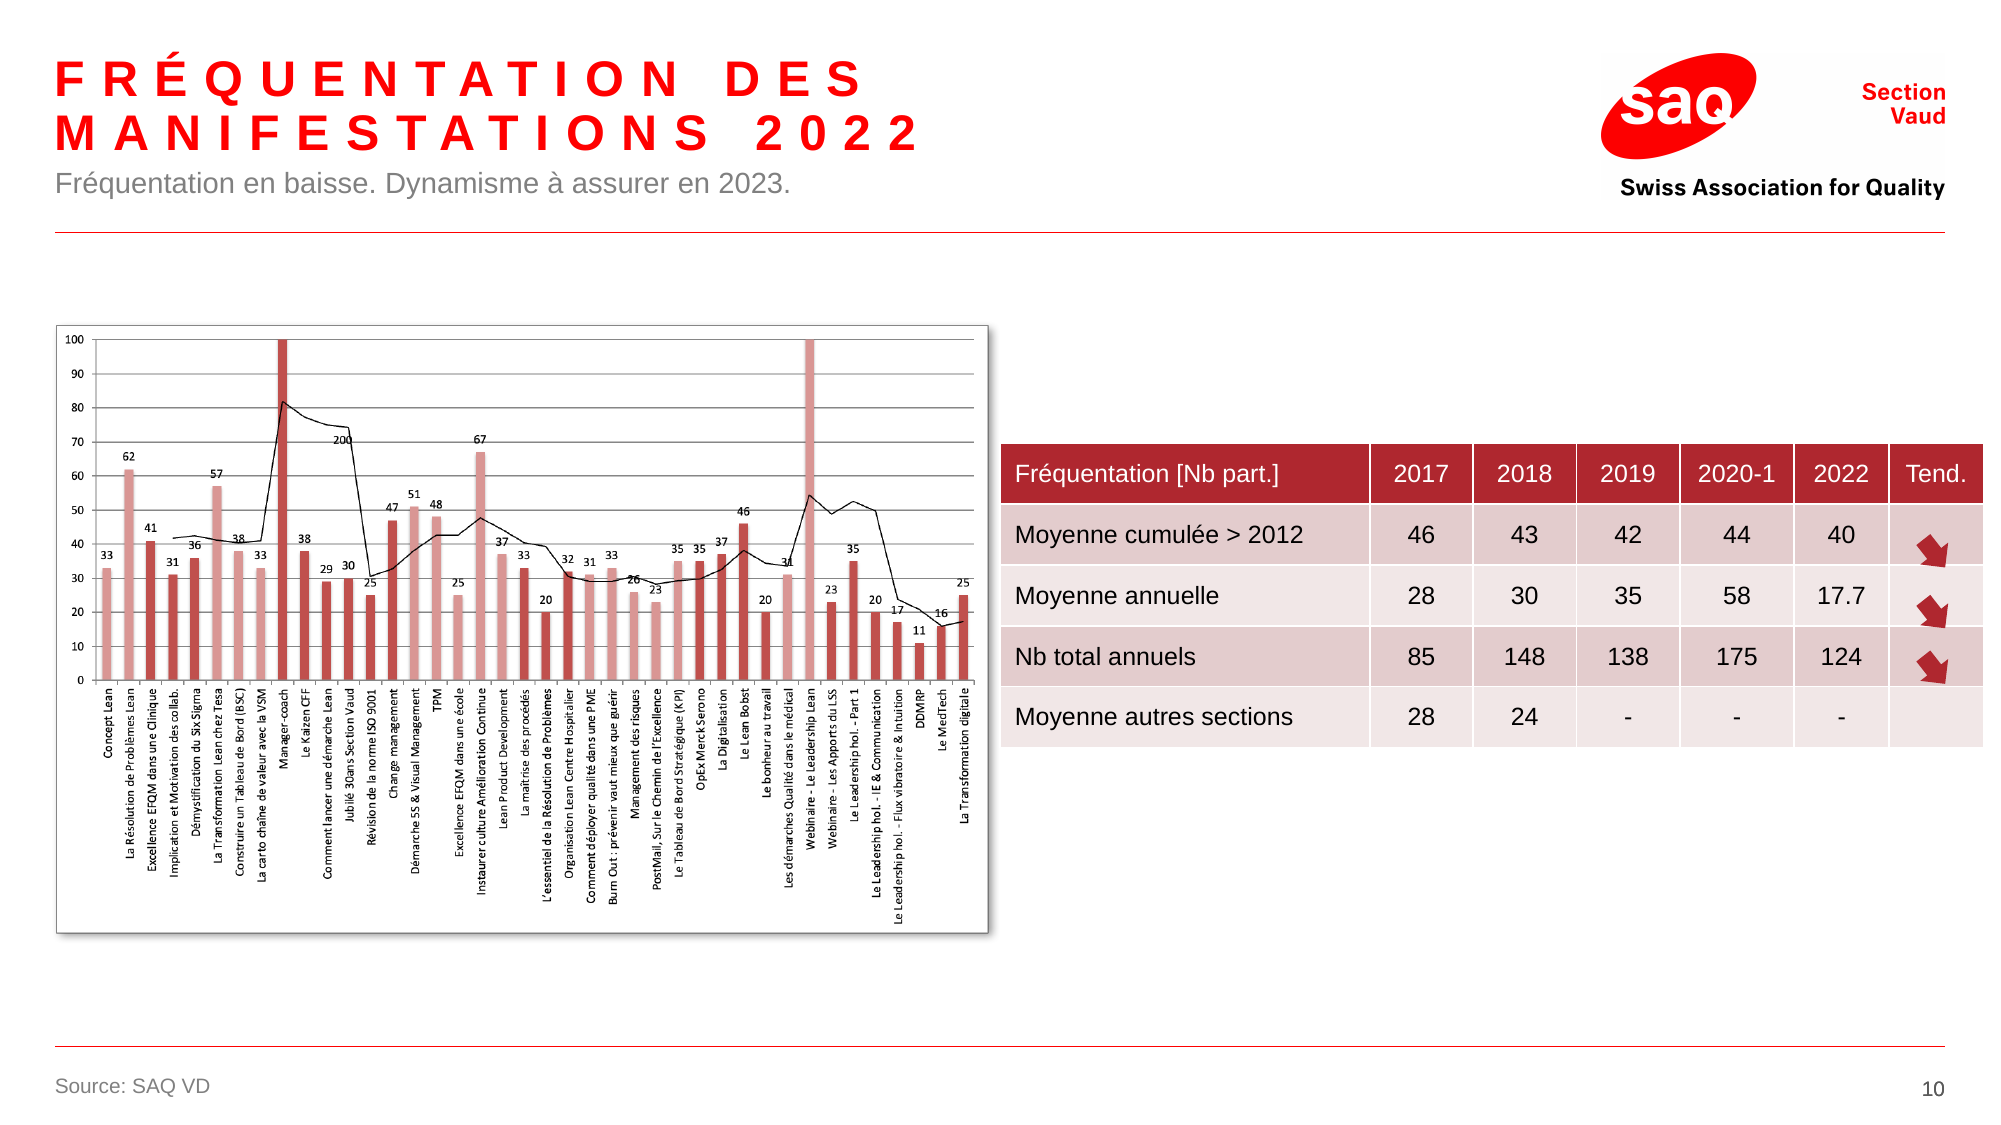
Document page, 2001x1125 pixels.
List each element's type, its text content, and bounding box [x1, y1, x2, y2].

table_cell 42 [1577, 505, 1679, 564]
list Fréquentation en baisse. Dynamisme à assurer en 2023. [55, 163, 1573, 200]
list Source: SAQ VD [55, 1073, 1573, 1099]
table_cell 30 [1474, 566, 1576, 625]
table_header 2022 [1795, 444, 1888, 503]
table_cell Moyenne annuelle [1001, 566, 1369, 625]
text_box [1915, 649, 1949, 685]
table_cell 24 [1474, 687, 1576, 747]
table_cell 46 [1371, 505, 1472, 564]
table_cell 124 [1795, 627, 1888, 686]
text_box [1915, 533, 1949, 569]
table_cell - [1681, 687, 1793, 747]
table_cell 35 [1577, 566, 1679, 625]
table_cell 43 [1474, 505, 1576, 564]
table_header 2019 [1577, 444, 1679, 503]
table_header 2017 [1371, 444, 1472, 503]
text_box [1915, 594, 1949, 629]
table_cell Moyenne autres sections [1001, 687, 1369, 747]
table_header 2018 [1474, 444, 1576, 503]
picture [55, 324, 989, 934]
table_cell [1890, 687, 1983, 747]
table_header Fréquentation [Nb part.] [1001, 444, 1369, 503]
table_cell 17.7 [1795, 566, 1888, 625]
table_cell 85 [1371, 627, 1472, 686]
table_cell 28 [1371, 566, 1472, 625]
table_header 2020-1 [1681, 444, 1793, 503]
table_cell 138 [1577, 627, 1679, 686]
table_cell 28 [1371, 687, 1472, 747]
picture [1601, 53, 1945, 200]
table_cell - [1577, 687, 1679, 747]
table_cell 58 [1681, 566, 1793, 625]
table_cell 44 [1681, 505, 1793, 564]
table_cell 40 [1795, 505, 1888, 564]
title Fréquentation des manifestations 2022 [55, 53, 1573, 108]
table_cell [1890, 566, 1983, 625]
table_cell Moyenne cumulée > 2012 [1001, 505, 1369, 564]
table_cell - [1795, 687, 1888, 747]
table_cell [1890, 505, 1983, 564]
table_cell Nb total annuels [1001, 627, 1369, 686]
table_cell [1890, 627, 1983, 686]
table_cell 175 [1681, 627, 1793, 686]
table_header Tend. [1890, 444, 1983, 503]
table_cell 148 [1474, 627, 1576, 686]
